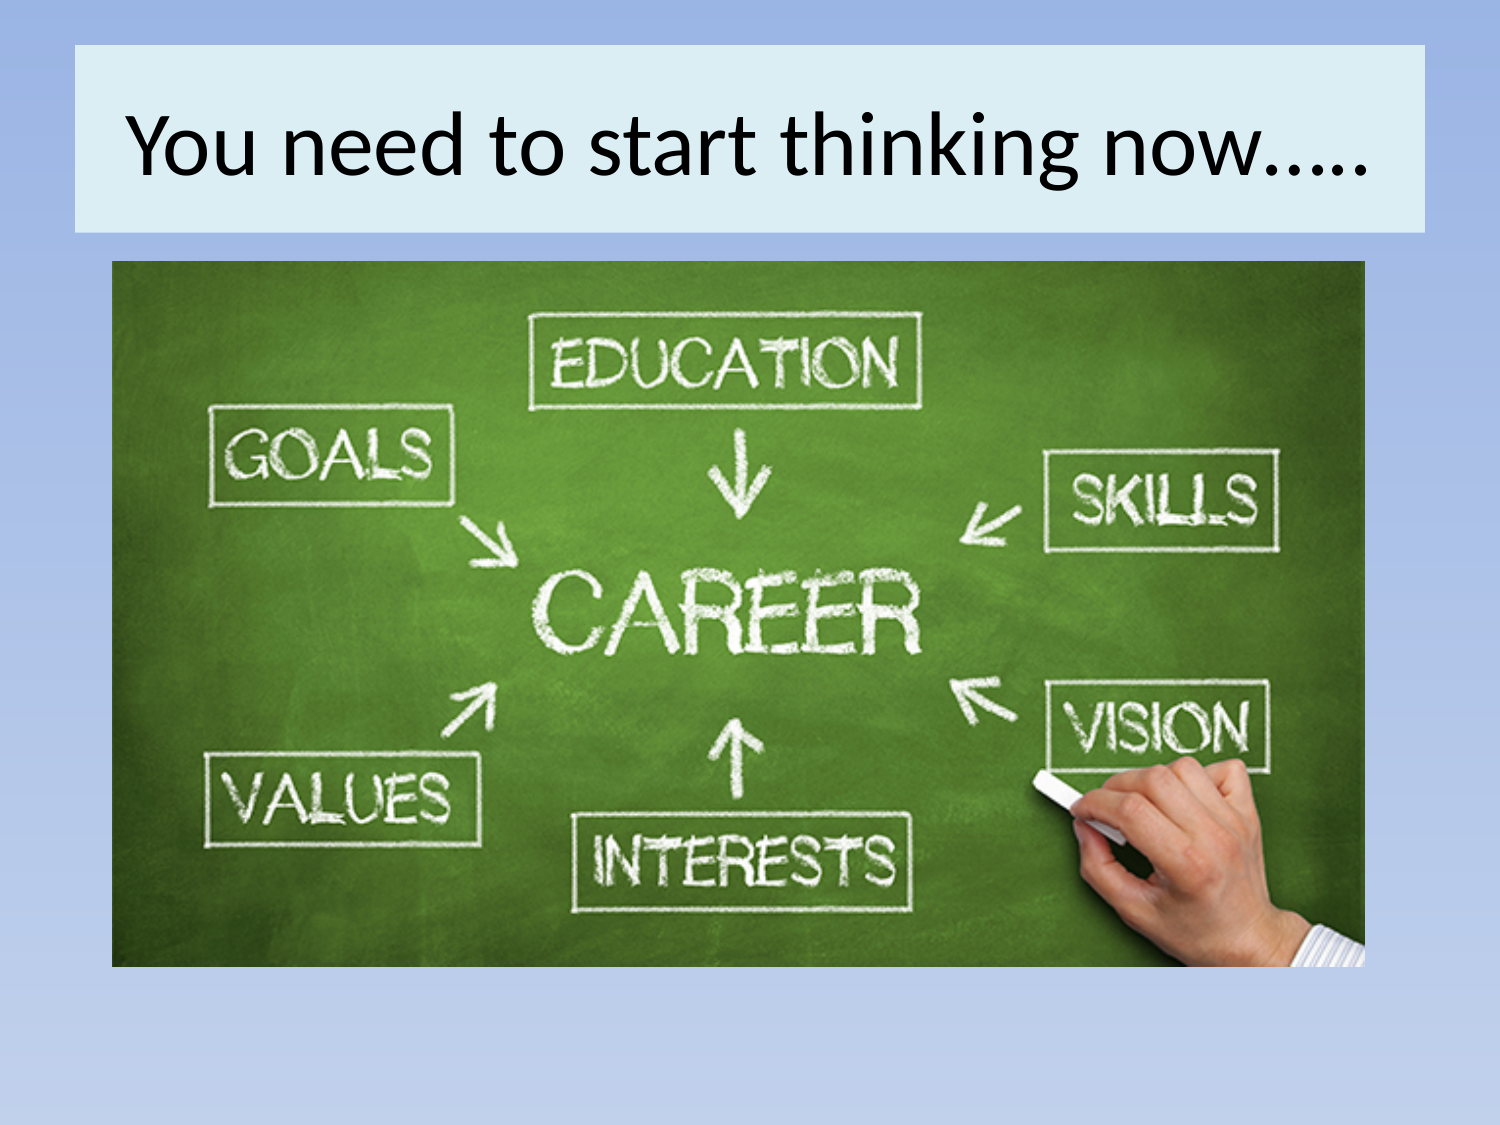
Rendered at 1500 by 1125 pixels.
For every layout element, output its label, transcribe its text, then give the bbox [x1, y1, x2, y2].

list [111, 261, 1365, 967]
title You need to start thinking now….. [75, 45, 1425, 233]
